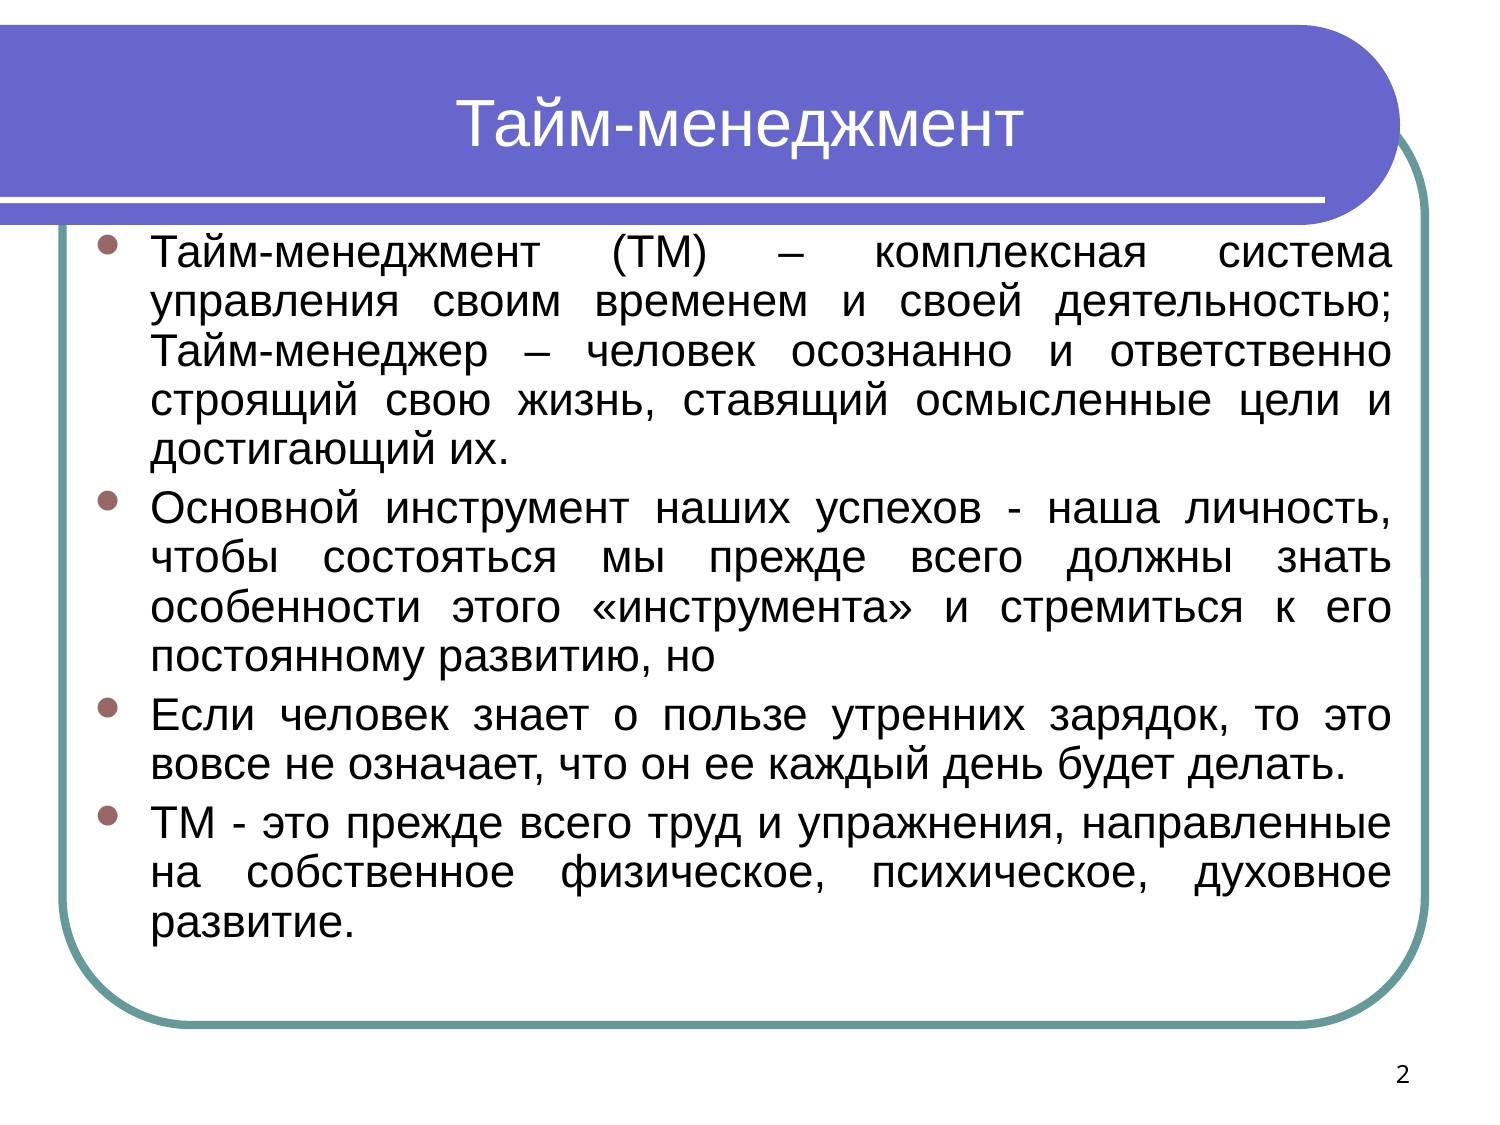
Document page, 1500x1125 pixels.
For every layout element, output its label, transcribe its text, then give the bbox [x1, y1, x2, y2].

title Тайм-менеджмент [0, 42, 1500, 197]
slide_number 2 [1074, 1024, 1426, 1101]
list Тайм-менеджмент (ТМ) – комплексная система управления своим временем и своей деятельностью; Тайм-менеджер – человек осознанно и ответственно строящий свою жизнь, ставящий осмысленные цели и достигающий их. Основной инструмент наших успехов - наша личность, чтобы состояться мы прежде всего должны знать особенности этого «инструмента» и стремиться к его постоянному развитию, но Если человек знает о пользе утренних зарядок, то это вовсе не означает, что он ее каждый день будет делать. ТМ - это прежде всего труд и упражнения, направленные на собственное физическое, психическое, духовное развитие. [64, 219, 1424, 985]
